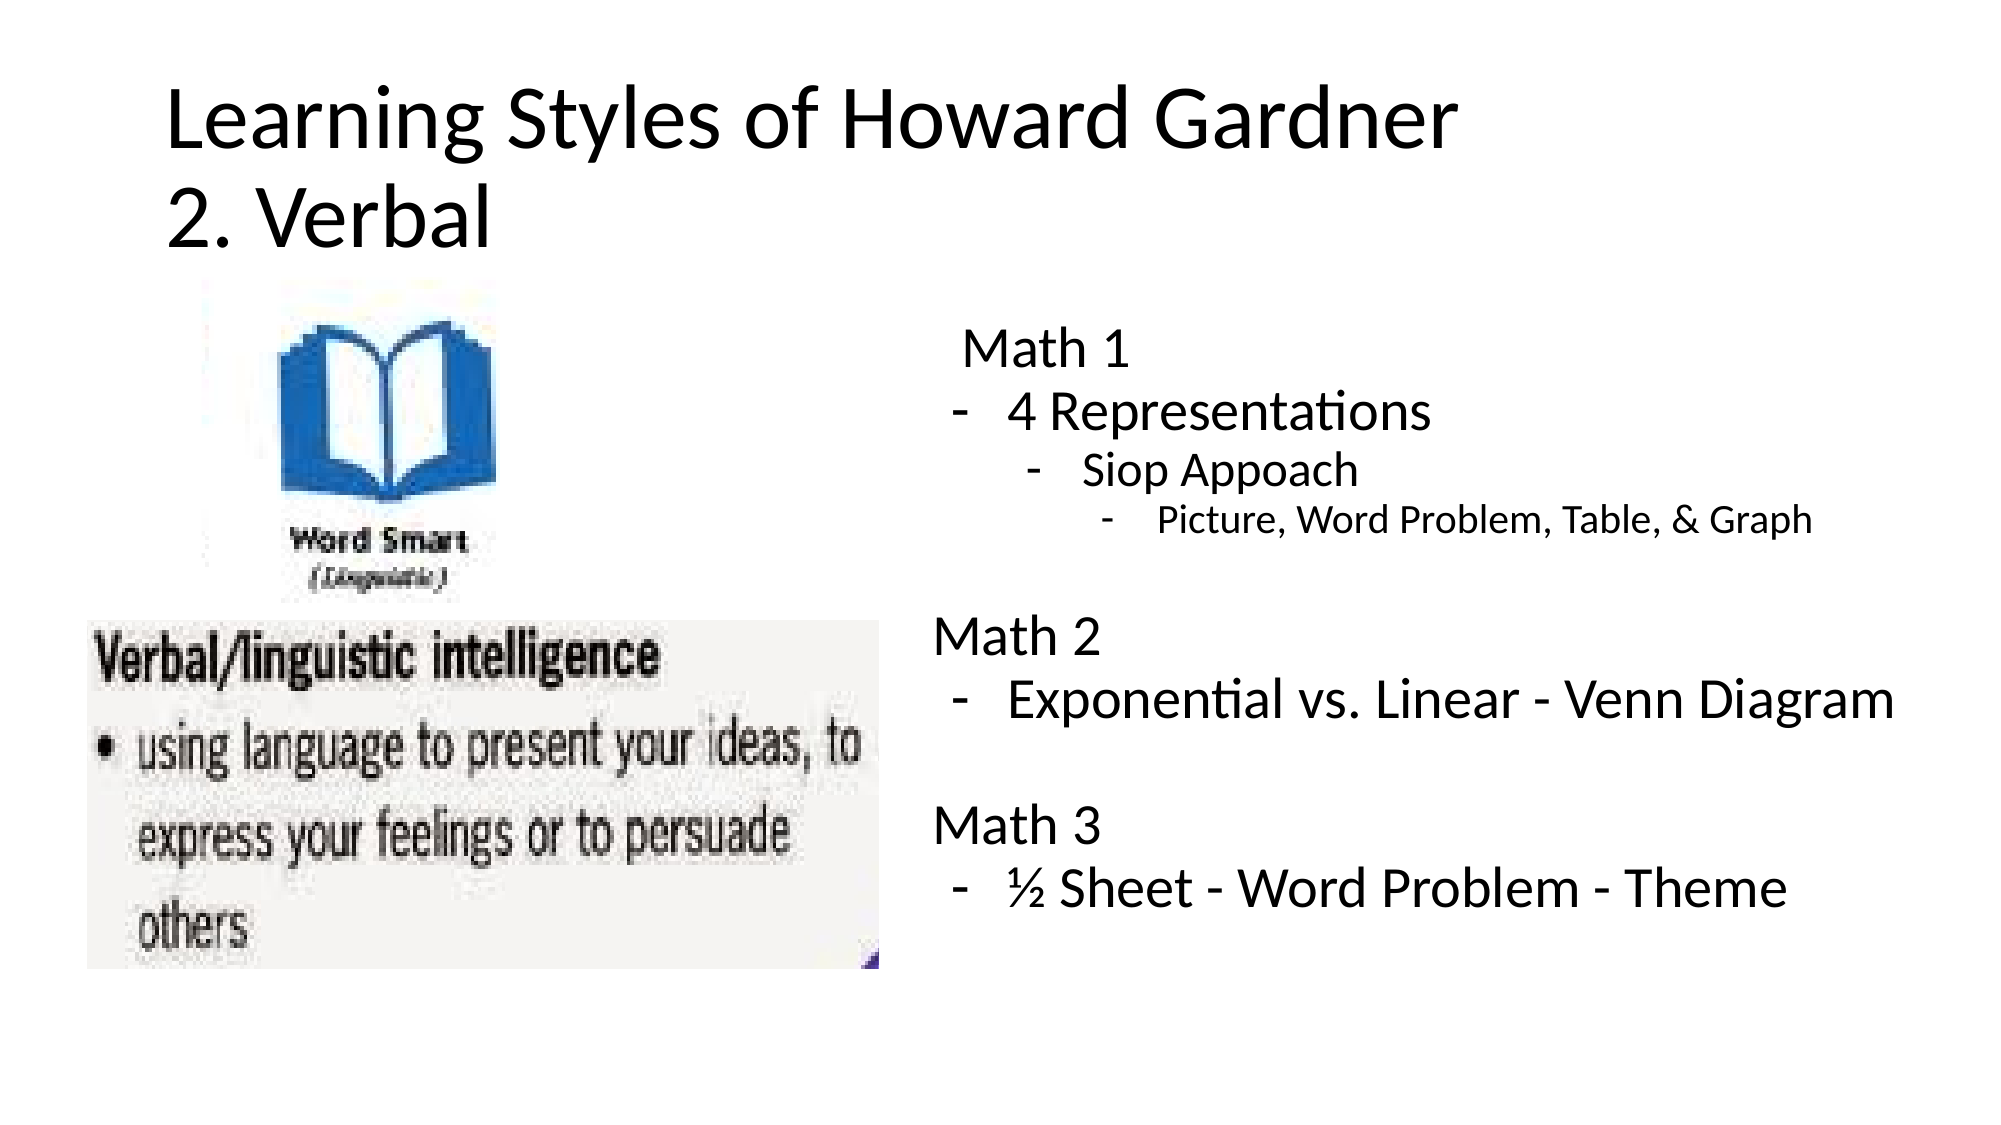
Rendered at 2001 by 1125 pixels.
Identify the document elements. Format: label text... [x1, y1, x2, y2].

title Learning Styles of Howard Gardner 2. Verbal [150, 59, 1875, 278]
picture [86, 619, 880, 969]
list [201, 277, 559, 618]
list Math 1 4 Representations Siop Appoach Picture, Word Problem, Table, & Graph Math 2 Exponential vs. Linear - Venn Diagram Math 3 ½ Sheet - Word Problem - Theme [917, 310, 1971, 1024]
